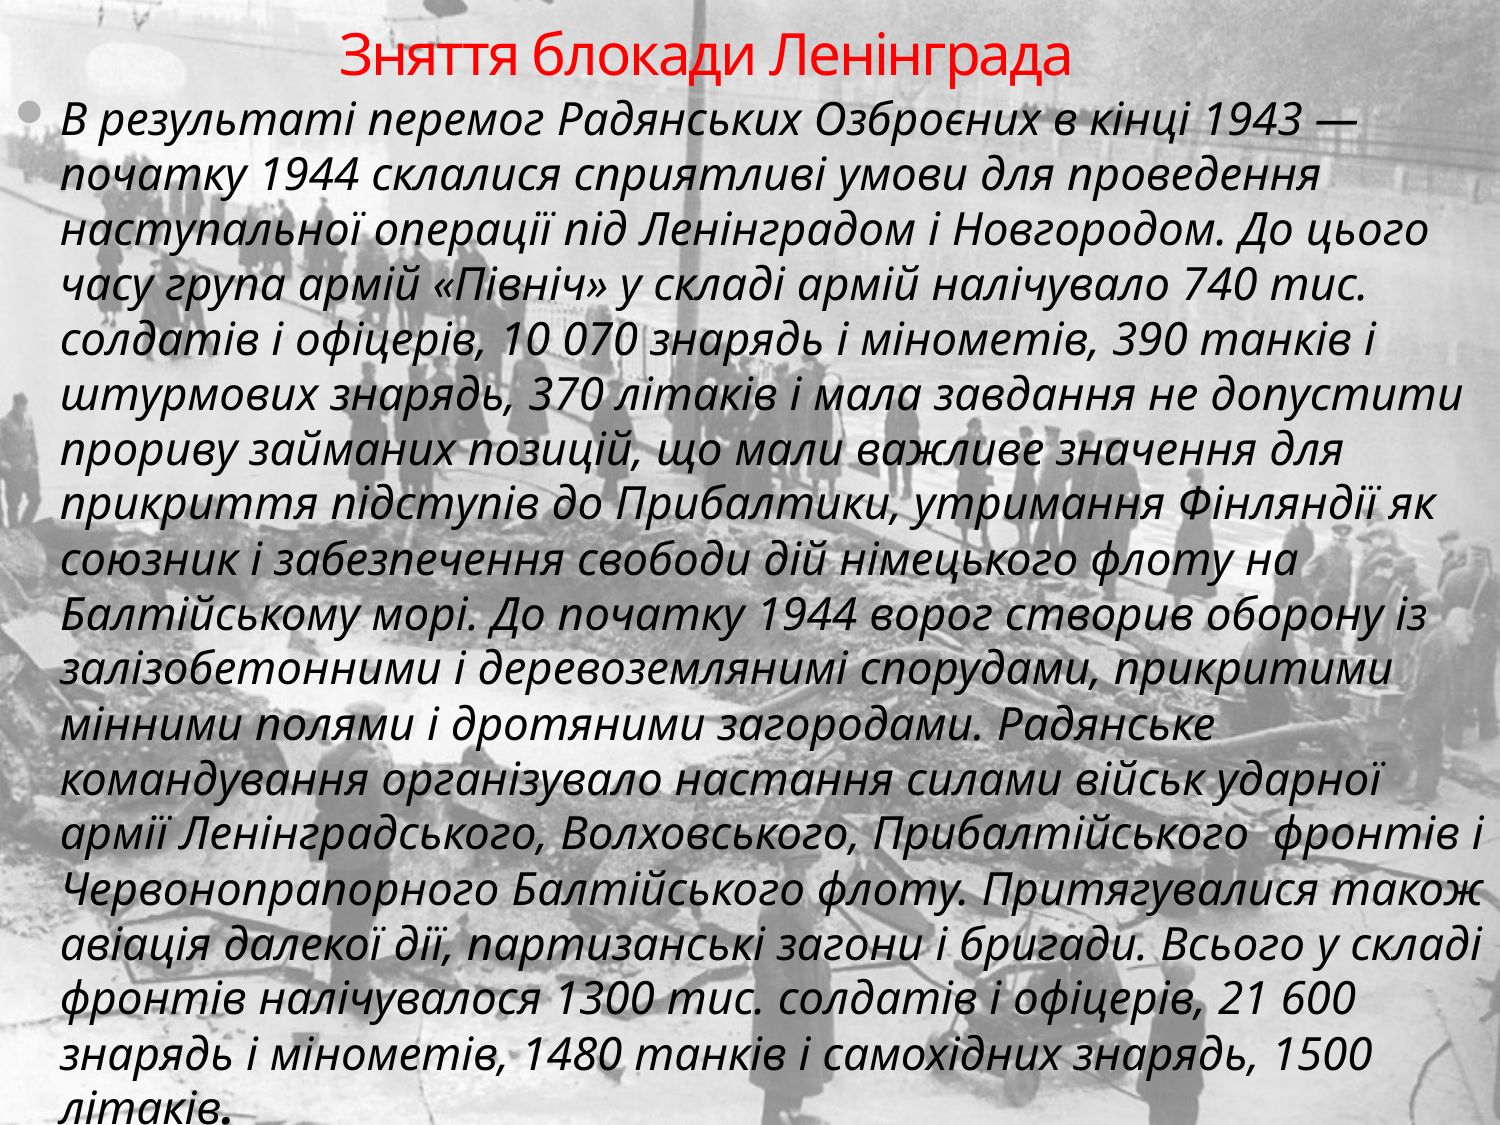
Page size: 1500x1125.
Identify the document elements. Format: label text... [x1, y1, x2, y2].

list В результаті перемог Радянських Озброєних в кінці 1943 — початку 1944 склалися сприятливі умови для проведення наступальної операції під Ленінградом і Новгородом. До цього часу група армій «Північ» у складі армій налічувало 740 тис. солдатів і офіцерів, 10 070 знарядь і мінометів, 390 танків і штурмових знарядь, 370 літаків і мала завдання не допустити прориву займаних позицій, що мали важливе значення для прикриття підступів до Прибалтики, утримання Фінляндії як союзник і забезпечення свободи дій німецького флоту на Балтійському морі. До початку 1944 ворог створив оборону із залізобетонними і деревоземлянимі спорудами, прикритими мінними полями і дротяними загородами. Радянське командування організувало настання силами військ ударної армії Ленінградського, Волховського, Прибалтійського фронтів і Червонопрапорного Балтійського флоту. Притягувалися також авіація далекої дії, партизанські загони і бригади. Всього у складі фронтів налічувалося 1300 тис. солдатів і офіцерів, 21 600 знарядь і мінометів, 1480 танків і самохідних знарядь, 1500 літаків. [0, 82, 1500, 832]
title Зняття блокади Ленінграда [58, 0, 1409, 95]
